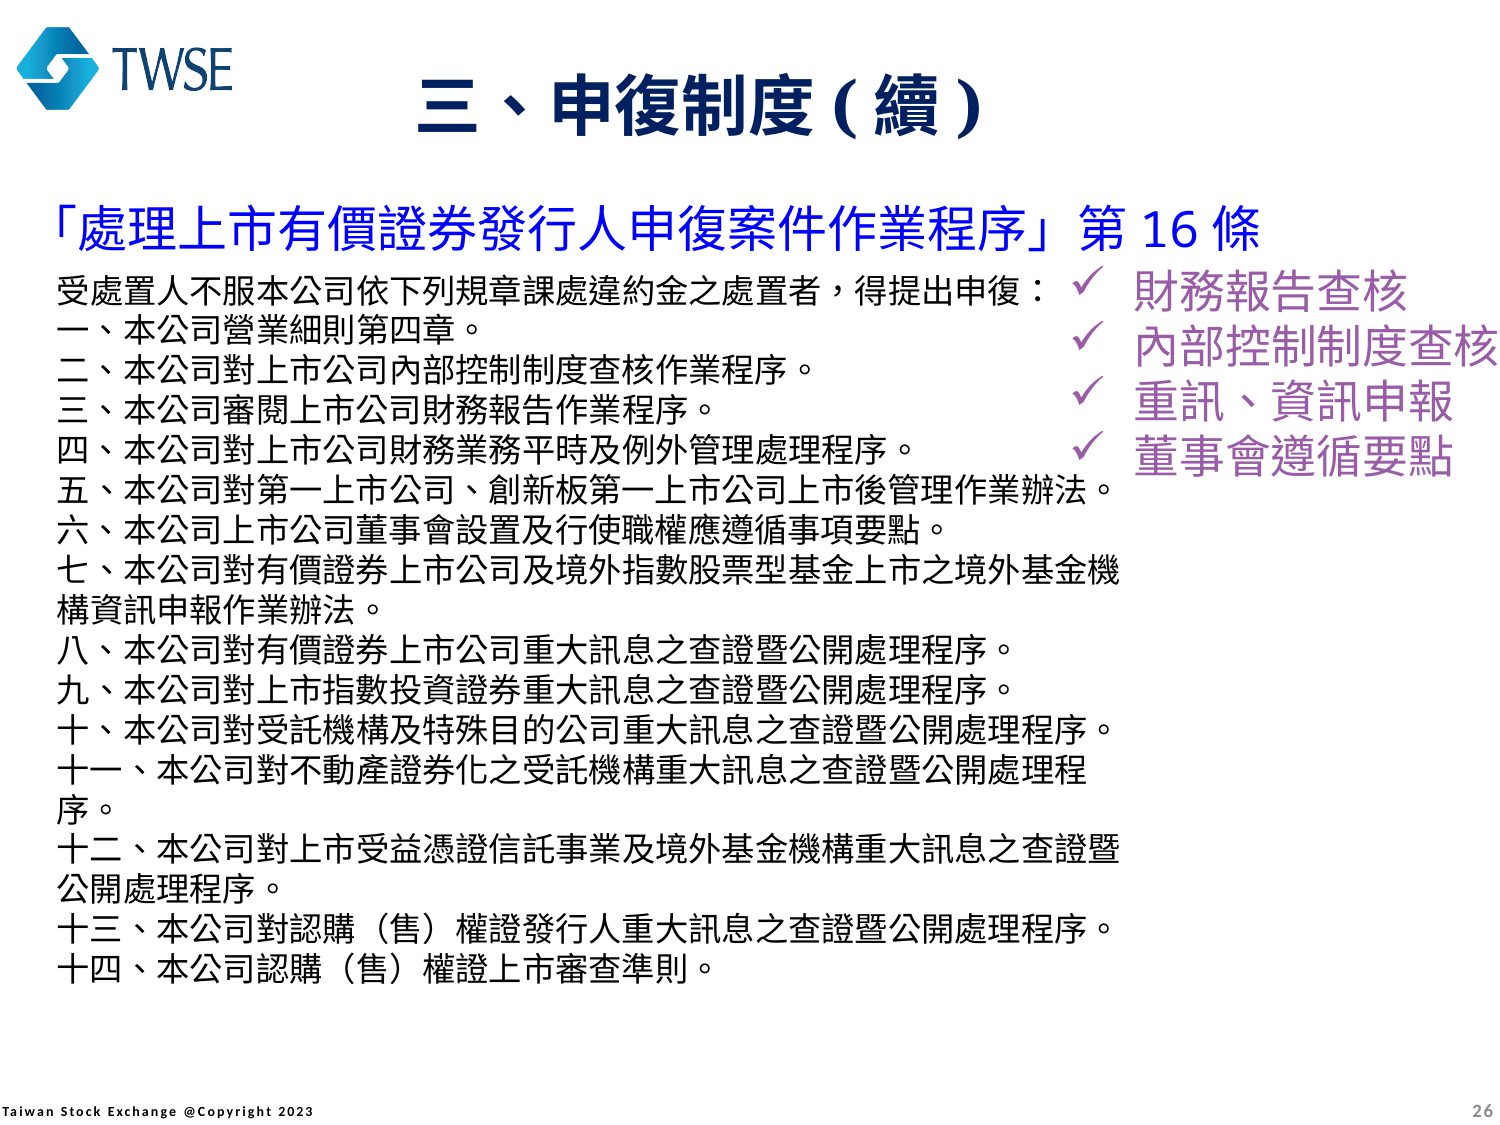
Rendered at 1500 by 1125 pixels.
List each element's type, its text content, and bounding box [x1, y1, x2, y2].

text_box 三、申復制度(續) [399, 56, 1500, 151]
picture [7, 15, 245, 123]
text_box 財務報告查核 內部控制制度查核 重訊、資訊申報 董事會遵循要點 [1053, 255, 1500, 491]
text_box 受處置人不服本公司依下列規章課處違約金之處置者，得提出申復： 一、本公司營業細則第四章。 二、本公司對上市公司內部控制制度查核作業程序。 三、本公司審閱上市公司財務報告作業程序。 四、本公司對上市公司財務業務平時及例外管理處理程序。 五、本公司對第一上市公司、創新板第一上市公司上市後管理作業辦法。 六、本公司上市公司董事會設置及行使職權應遵循事項要點。 七、本公司對有價證券上市公司及境外指數股票型基金上市之境外基金機構資訊申報作業辦法。 八、本公司對有價證券上市公司重大訊息之查證暨公開處理程序。 九、本公司對上市指數投資證券重大訊息之查證暨公開處理程序。 十、本公司對受託機構及特殊目的公司重大訊息之查證暨公開處理程序。 十一、本公司對不動產證券化之受託機構重大訊息之查證暨公開處理程序。 十二、本公司對上市受益憑證信託事業及境外基金機構重大訊息之查證暨公開處理程序。 十三、本公司對認購（售）權證發行人重大訊息之查證暨公開處理程序。 十四、本公司認購（售）權證上市審查準則。 [42, 266, 1143, 996]
text_box 「處理上市有價證券發行人申復案件作業程序」第16條 [12, 160, 1291, 266]
slide_number 25 [1441, 1080, 1500, 1125]
